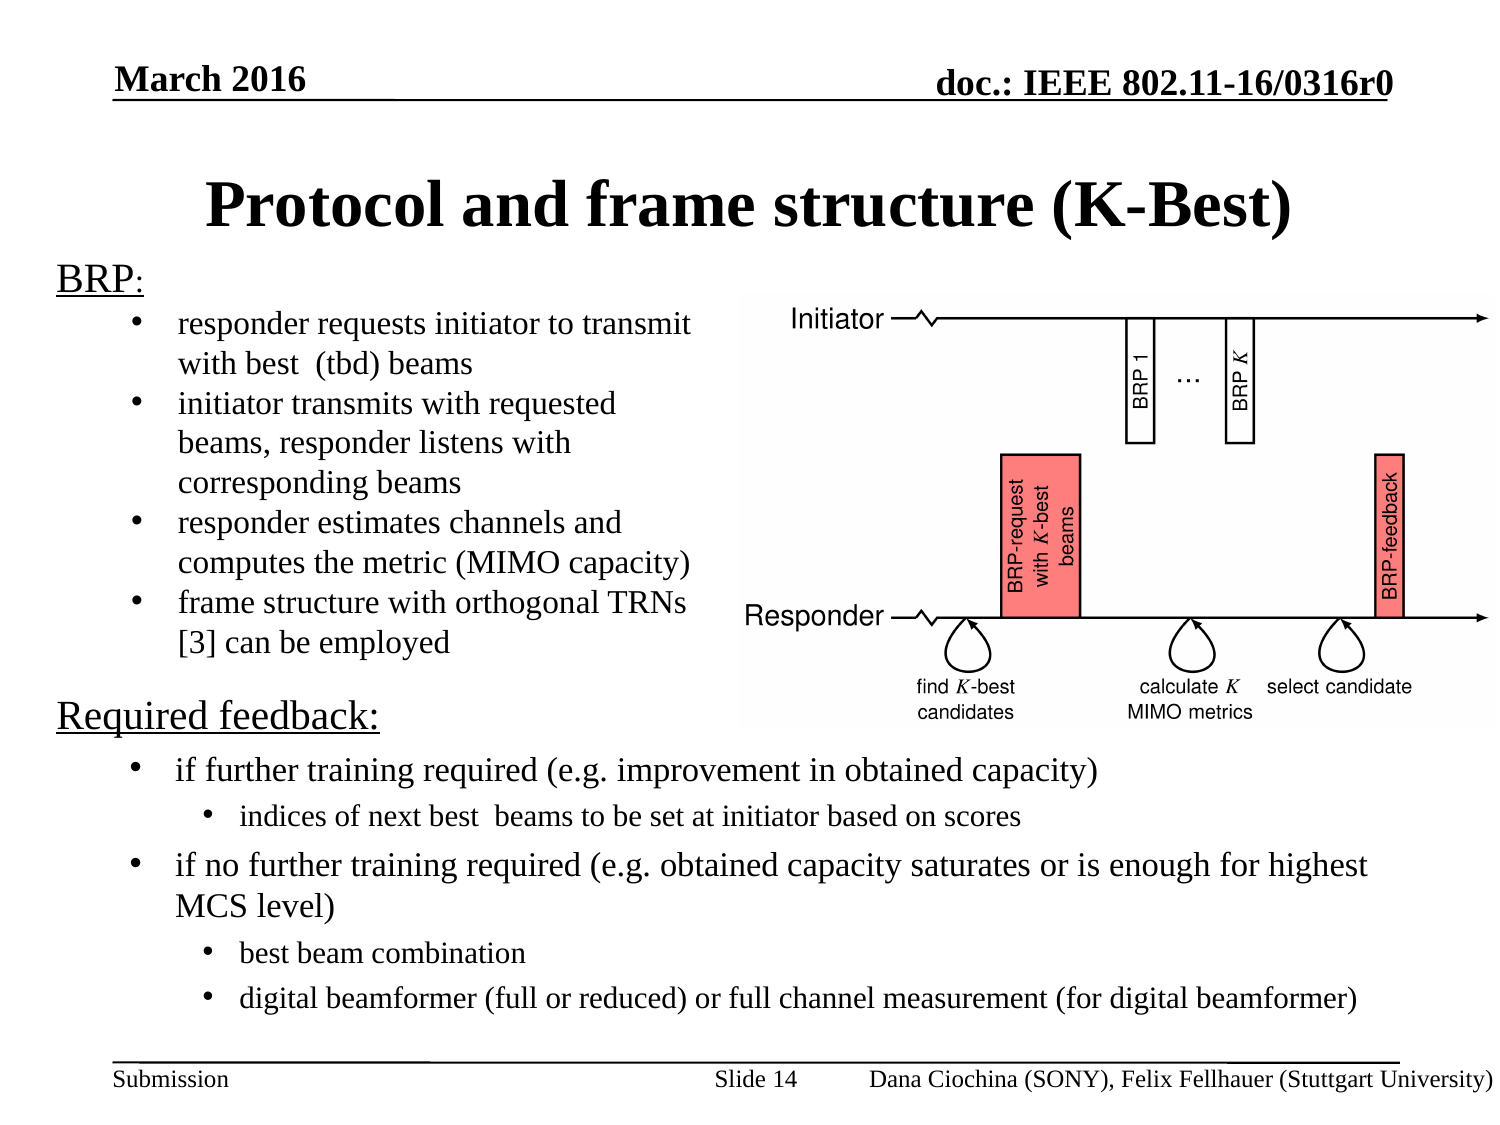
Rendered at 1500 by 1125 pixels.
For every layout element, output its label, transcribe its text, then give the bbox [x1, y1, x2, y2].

footer Dana Ciochina (SONY), Felix Fellhauer (Stuttgart University) [820, 1061, 1495, 1095]
slide_number Slide 14 [712, 1061, 800, 1123]
title Protocol and frame structure (K-Best) [112, 112, 1388, 288]
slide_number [114, 54, 423, 100]
picture [737, 292, 1495, 729]
